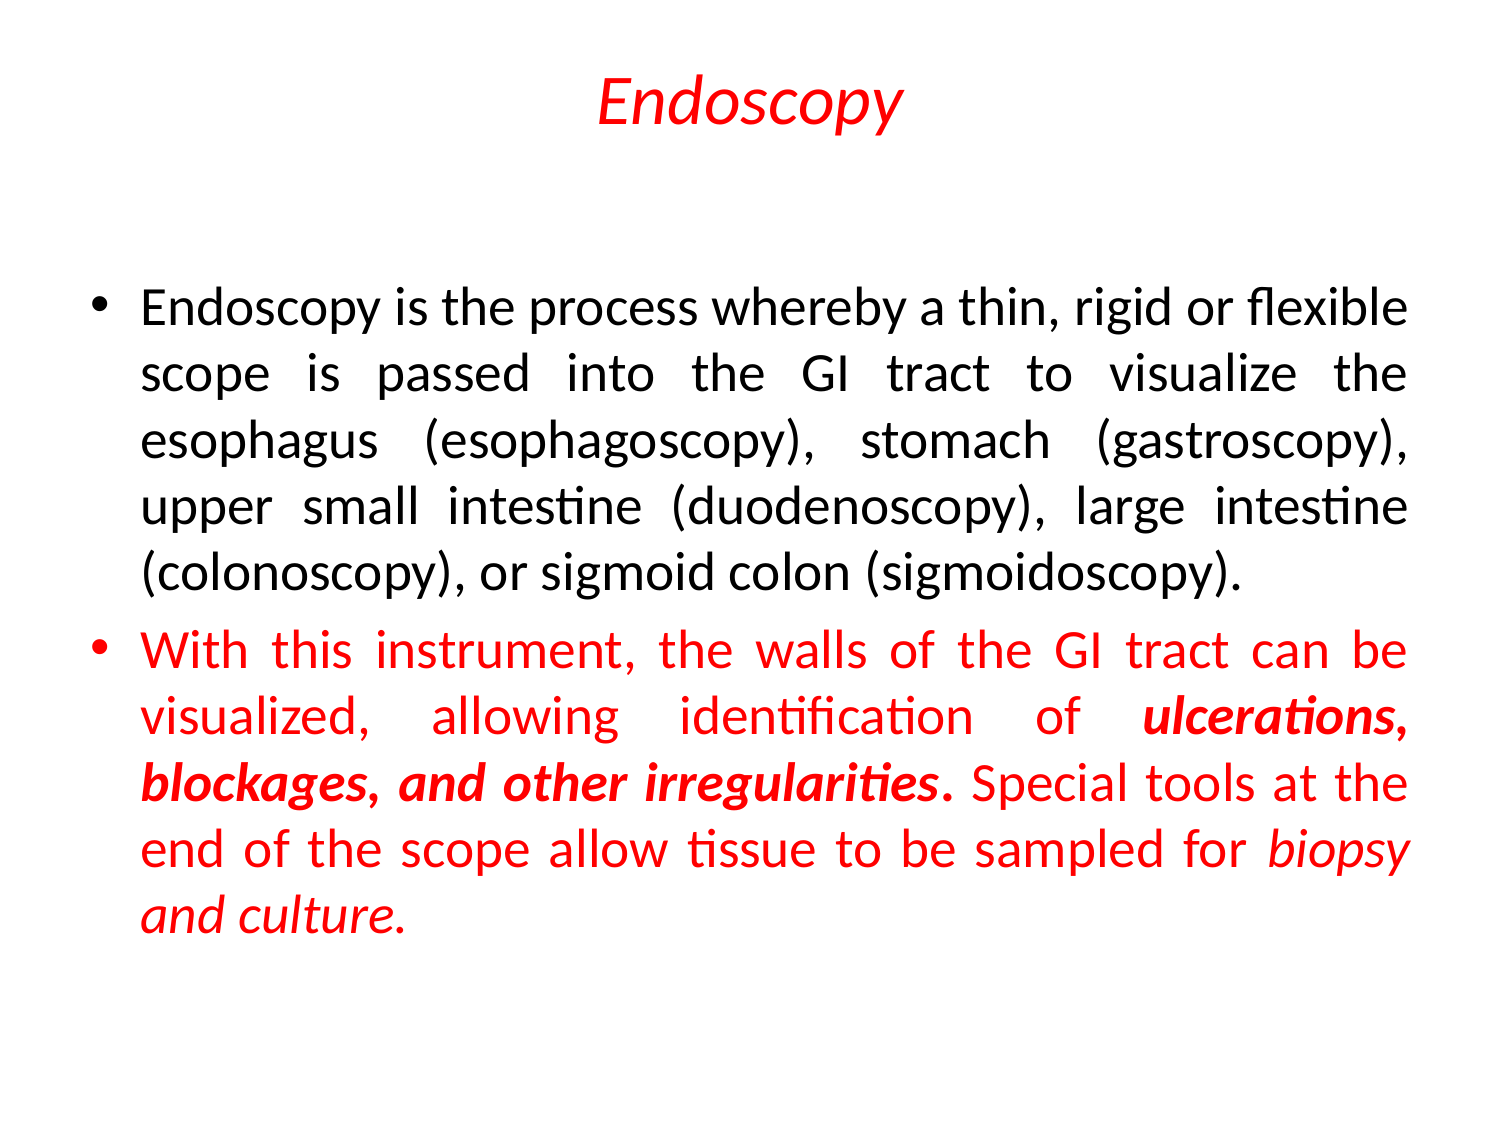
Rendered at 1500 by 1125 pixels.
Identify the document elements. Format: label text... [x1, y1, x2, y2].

list Endoscopy is the process whereby a thin, rigid or flexible scope is passed into the GI tract to visualize the esophagus (esophagoscopy), stomach (gastroscopy), upper small intestine (duodenoscopy), large intestine (colonoscopy), or sigmoid colon (sigmoidoscopy). With this instrument, the walls of the GI tract can be visualized, allowing identification of ulcerations, blockages, and other irregularities. Special tools at the end of the scope allow tissue to be sampled for biopsy and culture. [75, 262, 1425, 1005]
title Endoscopy [75, 45, 1425, 233]
